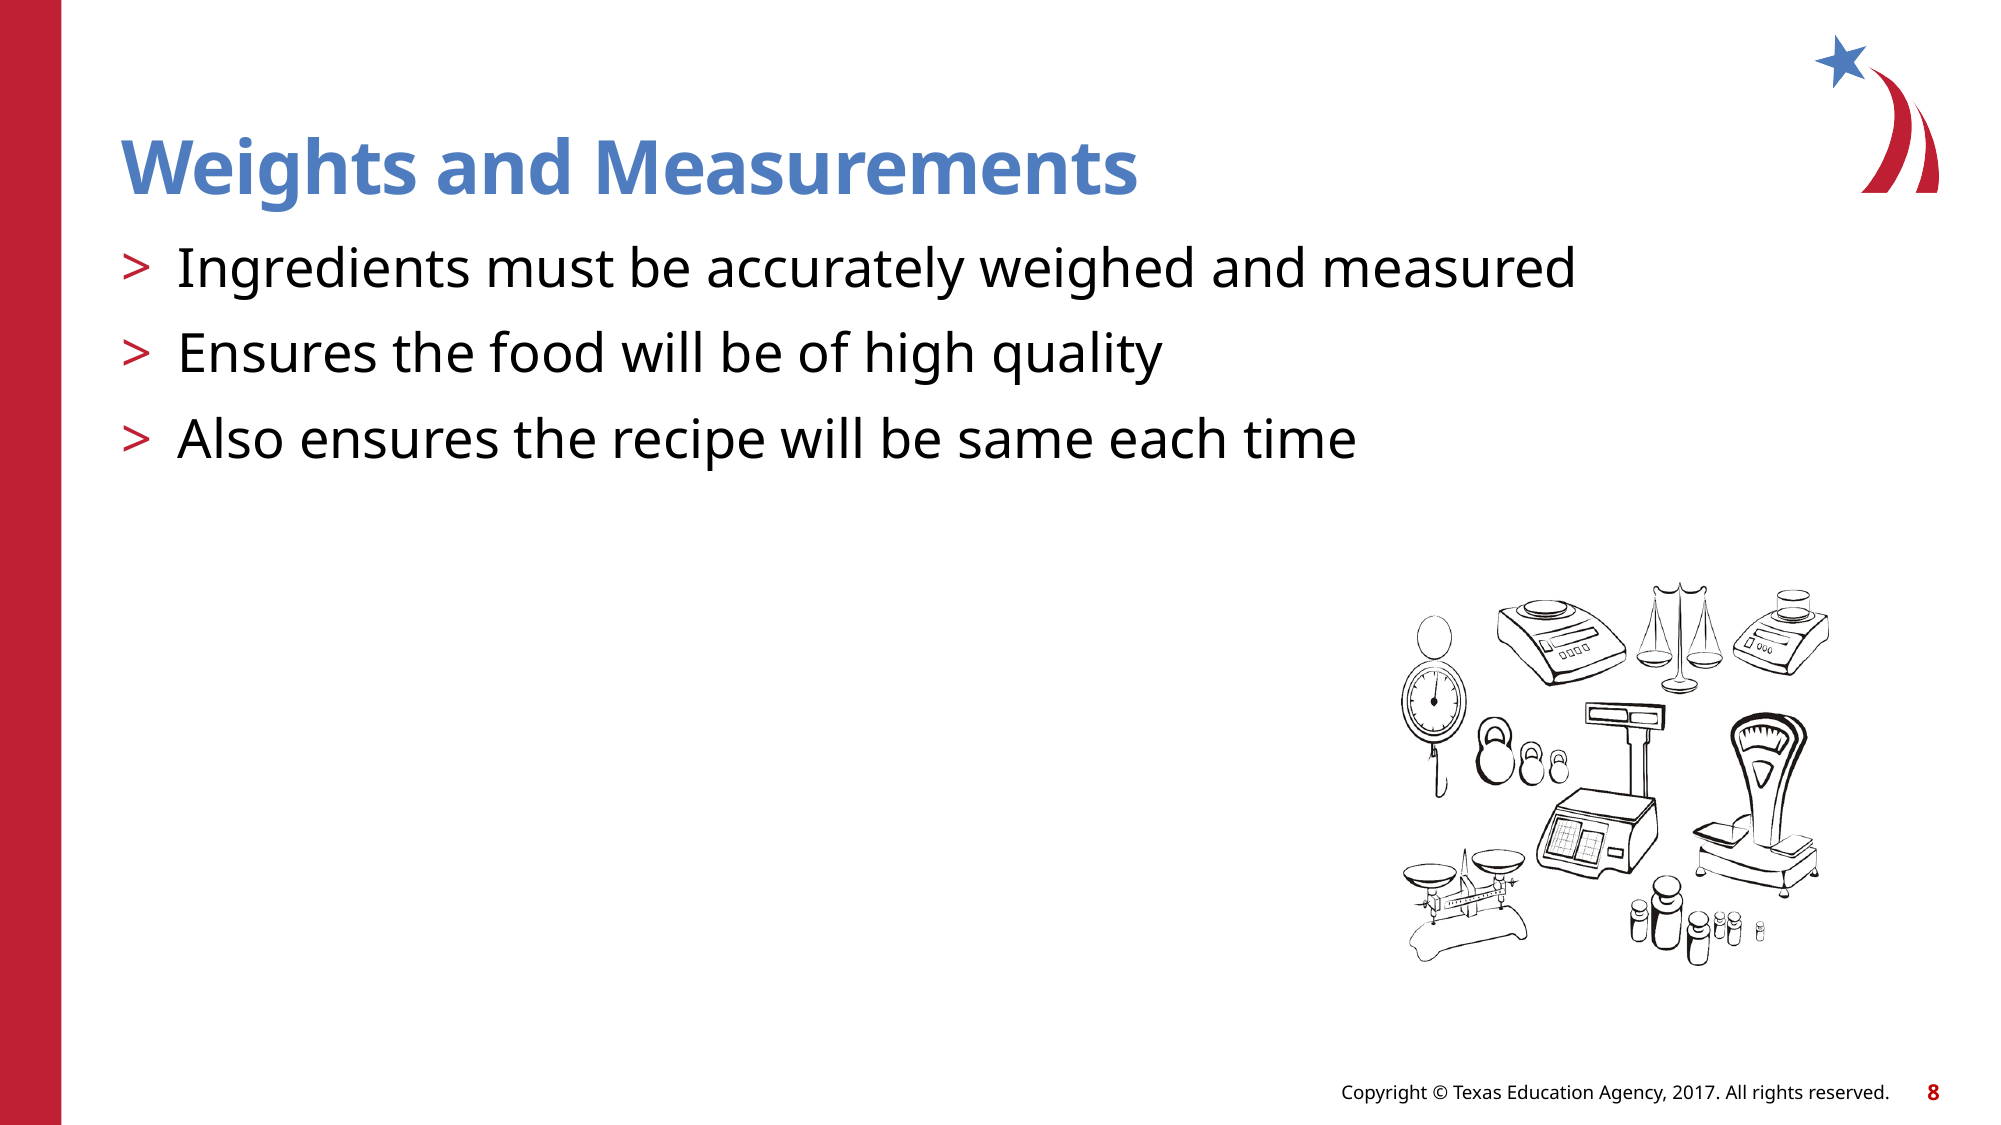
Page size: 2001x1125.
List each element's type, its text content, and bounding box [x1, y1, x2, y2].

picture [1401, 582, 1829, 966]
list Ingredients must be accurately weighed and measured Ensures the food will be of high quality Also ensures the recipe will be same each time [121, 233, 1936, 1010]
picture [1814, 34, 1939, 193]
title Weights and Measurements [121, 66, 1772, 211]
